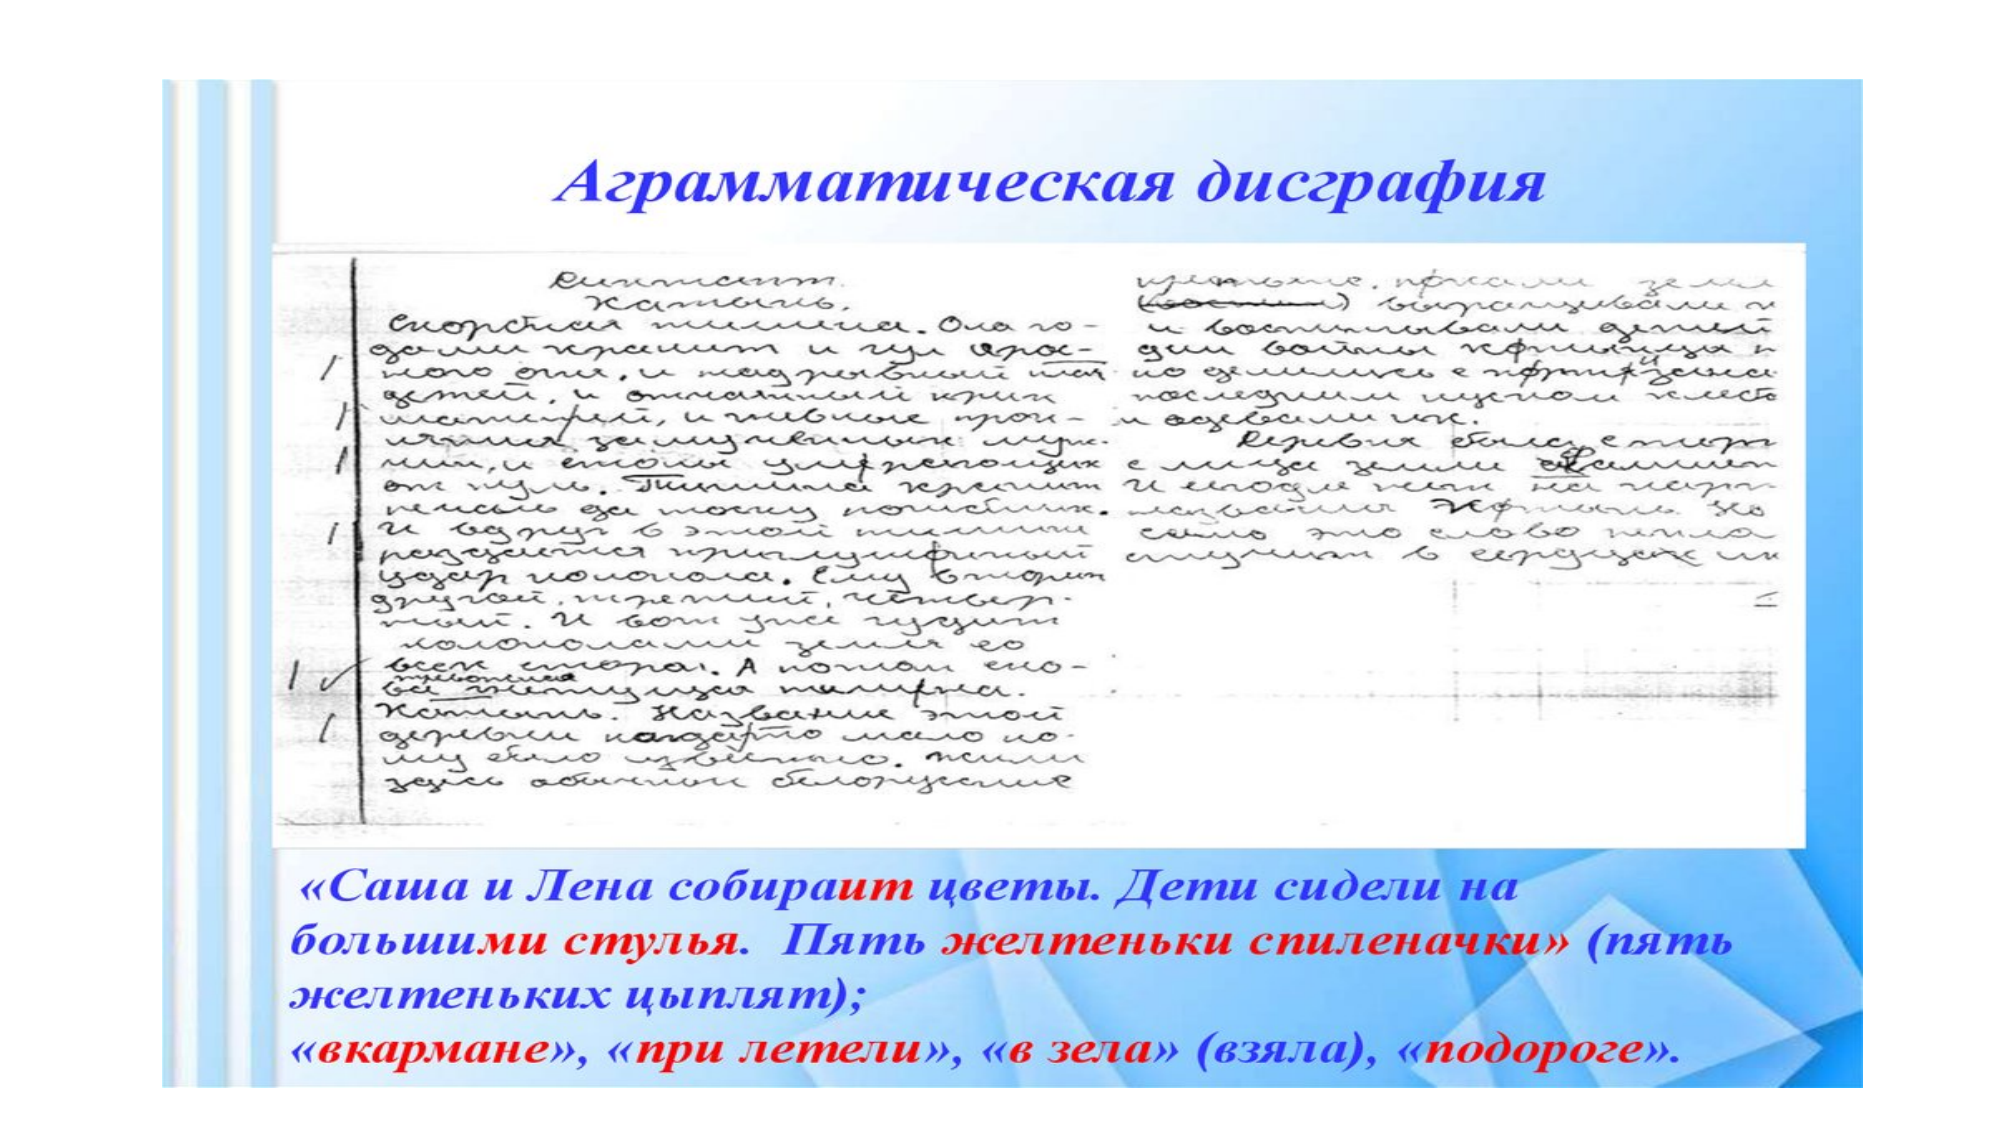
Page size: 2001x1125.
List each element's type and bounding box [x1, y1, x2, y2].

picture [162, 79, 1863, 1088]
